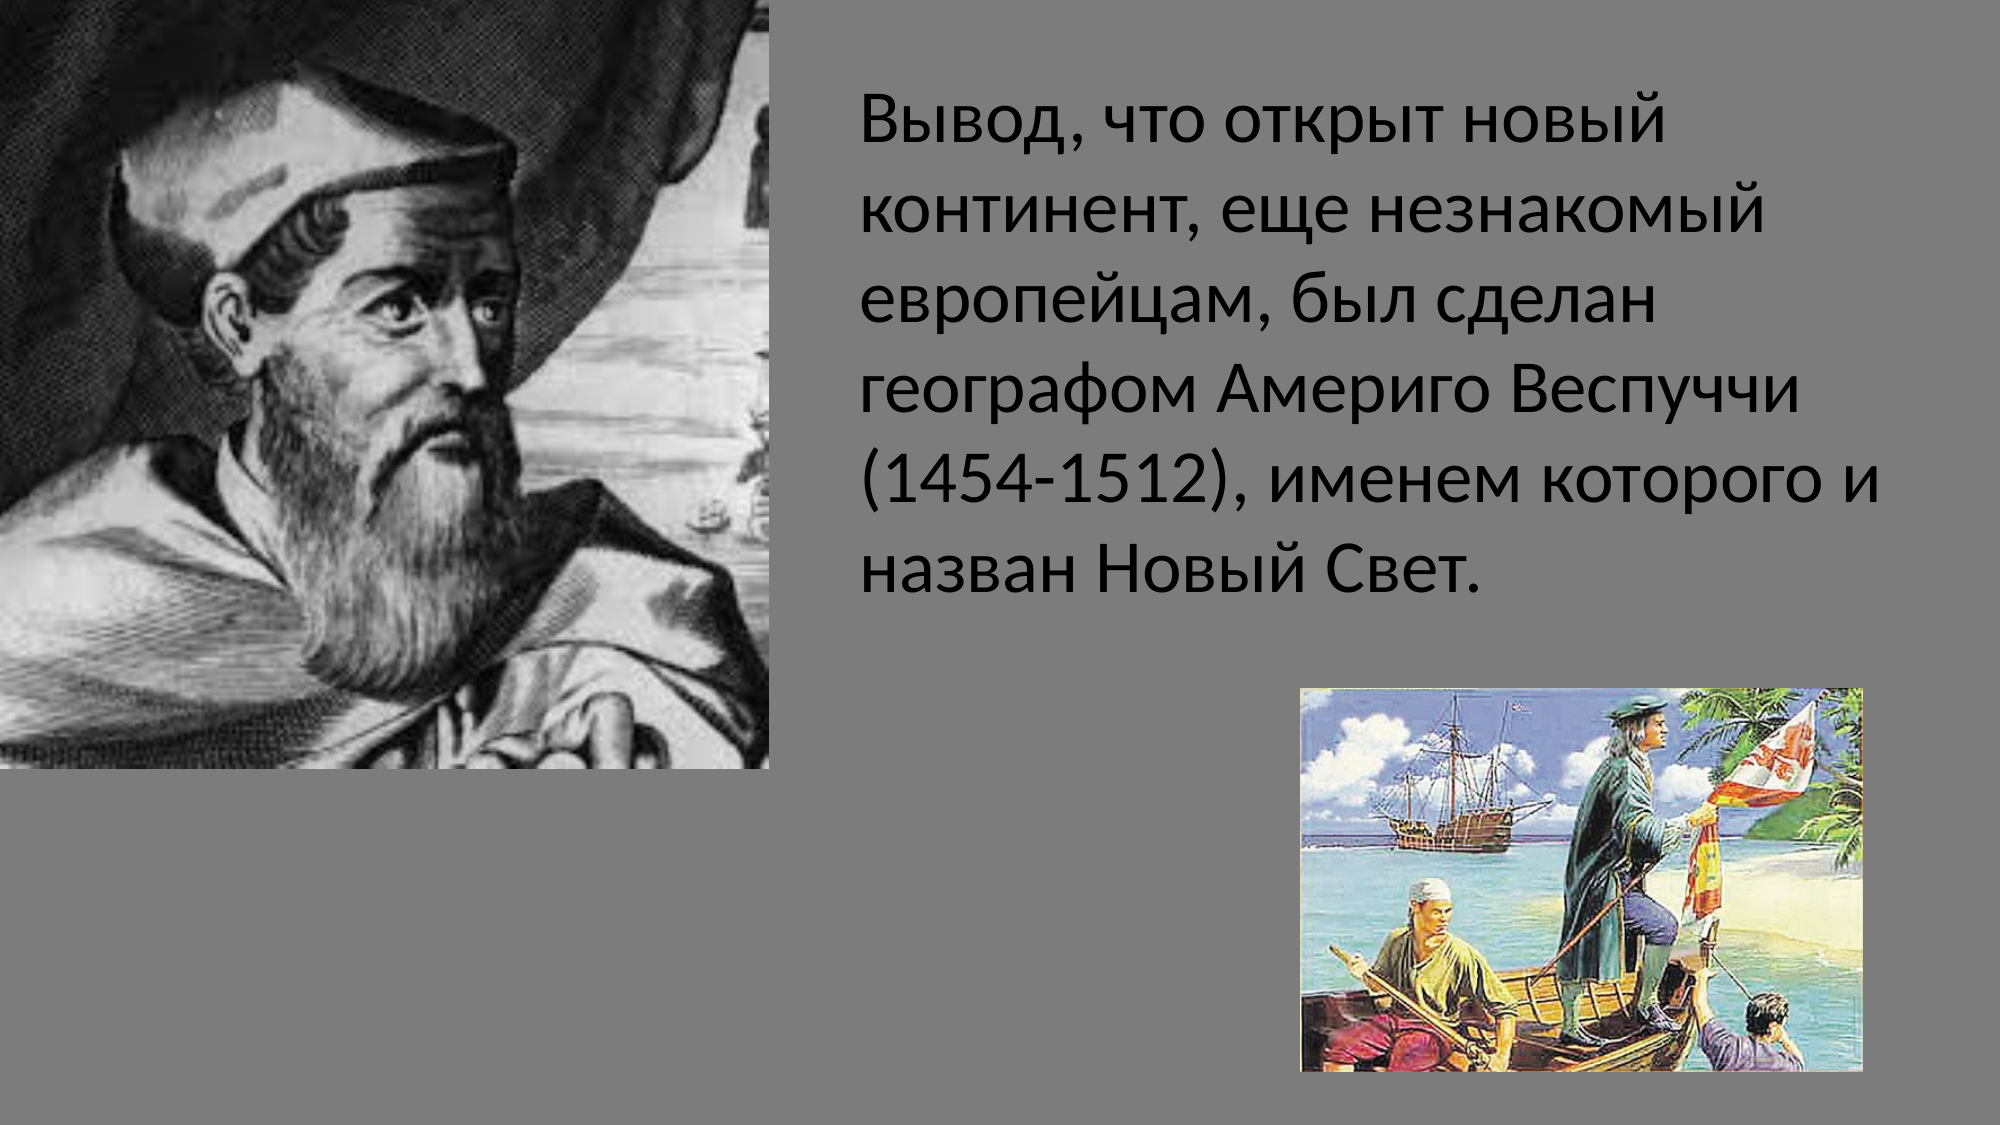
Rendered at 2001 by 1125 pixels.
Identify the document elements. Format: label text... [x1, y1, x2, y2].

picture [1299, 688, 1863, 1073]
text_box Вывод, что открыт новый континент, еще незнакомый европейцам, был сделан географом Америго Веспуччи (1454-1512), именем которого и назван Новый Свет. [844, 59, 1989, 615]
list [0, 0, 769, 769]
